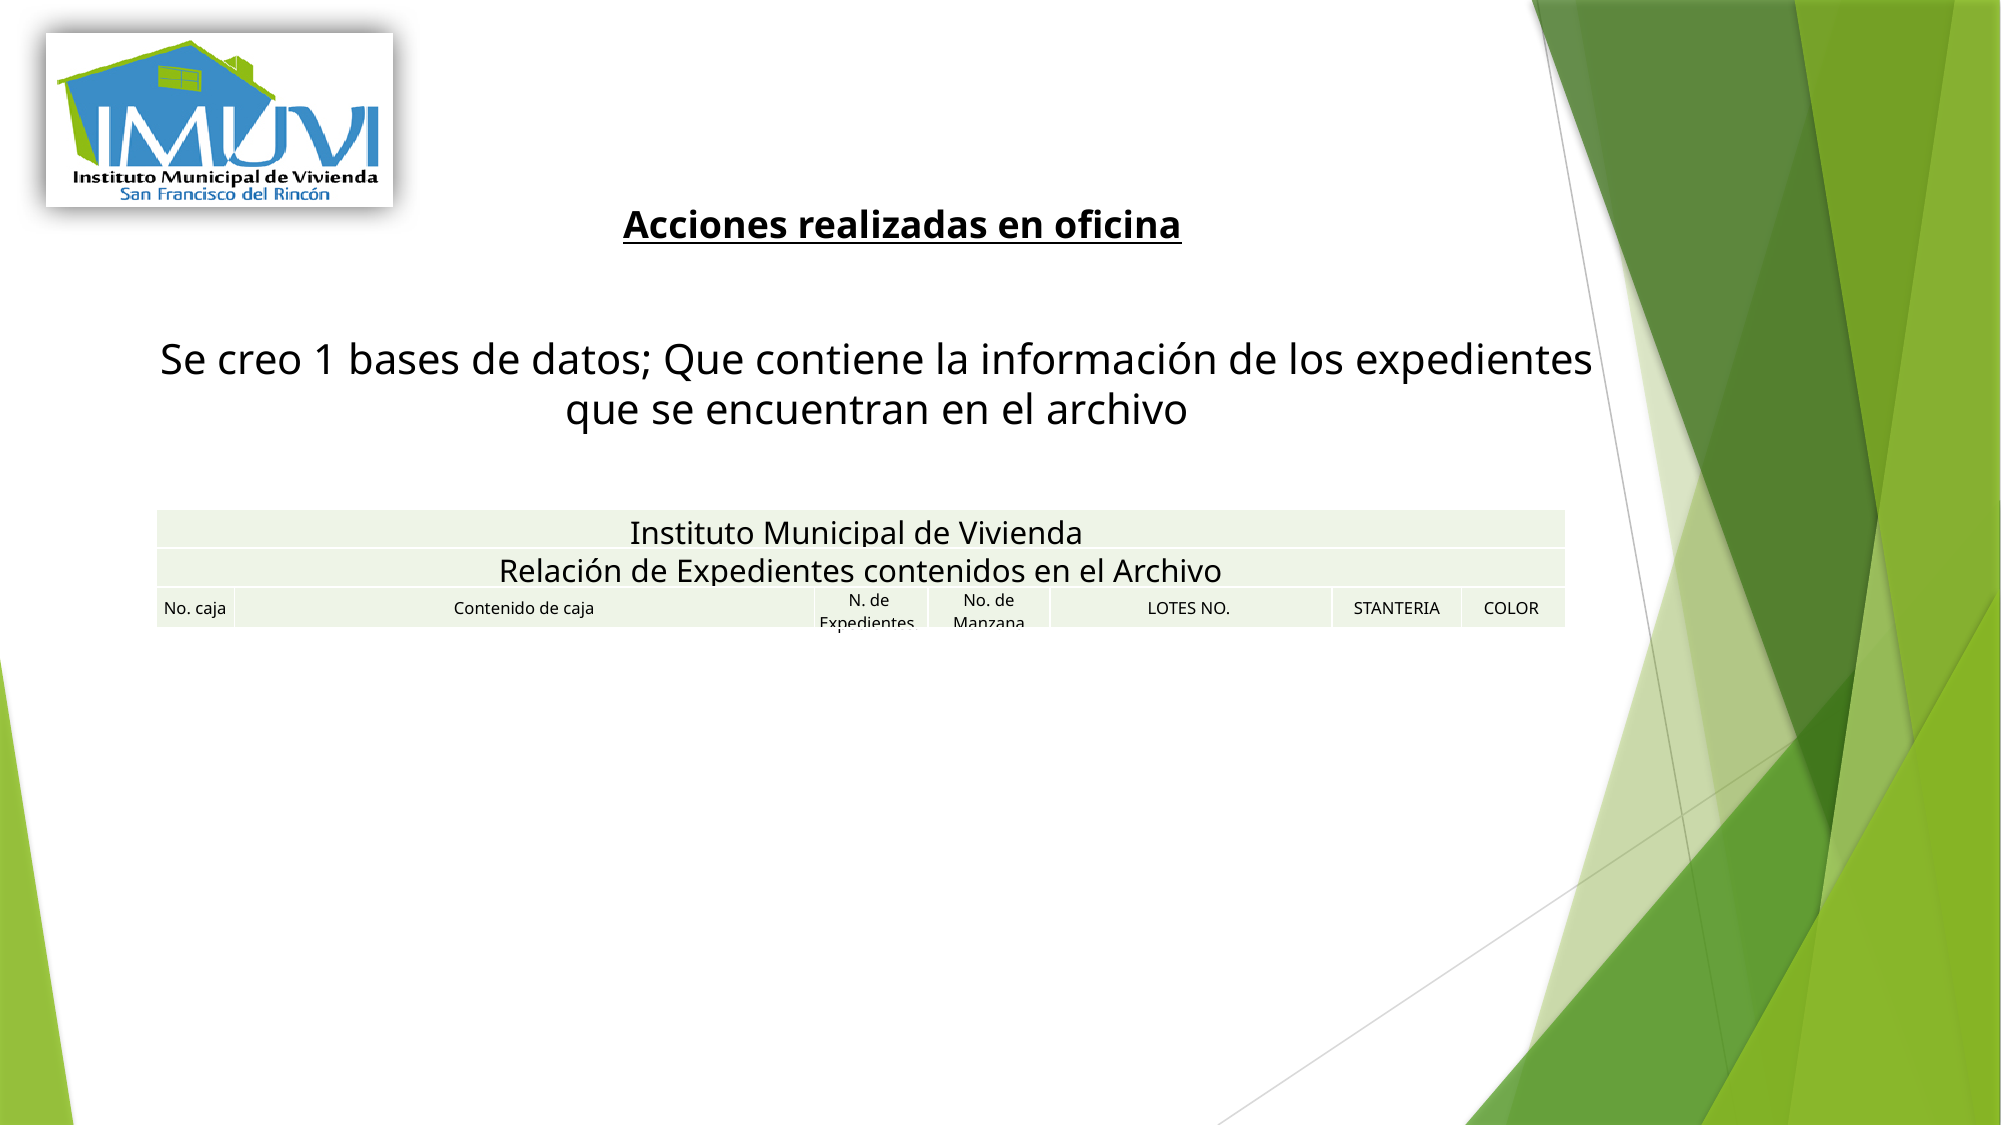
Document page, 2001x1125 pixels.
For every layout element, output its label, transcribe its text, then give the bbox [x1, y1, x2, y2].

table_cell No. de Manzana [929, 588, 1049, 627]
table_cell Contenido de caja [235, 588, 814, 627]
table_cell Relación de Expedientes contenidos en el Archivo [157, 549, 1565, 586]
text_box Acciones realizadas en oficina [212, 103, 1594, 254]
picture [46, 33, 393, 207]
table_cell No. caja [157, 588, 234, 627]
table_cell N. de Expedientes. [815, 588, 927, 627]
table_cell LOTES NO. [1051, 588, 1331, 627]
table_cell STANTERIA [1333, 588, 1461, 627]
table_header Instituto Municipal de Vivienda [157, 510, 1565, 547]
table_cell COLOR [1462, 588, 1565, 627]
text_box Se creo 1 bases de datos; Que contiene la información de los expedientes que se encuentran en el archivo [132, 325, 1622, 441]
